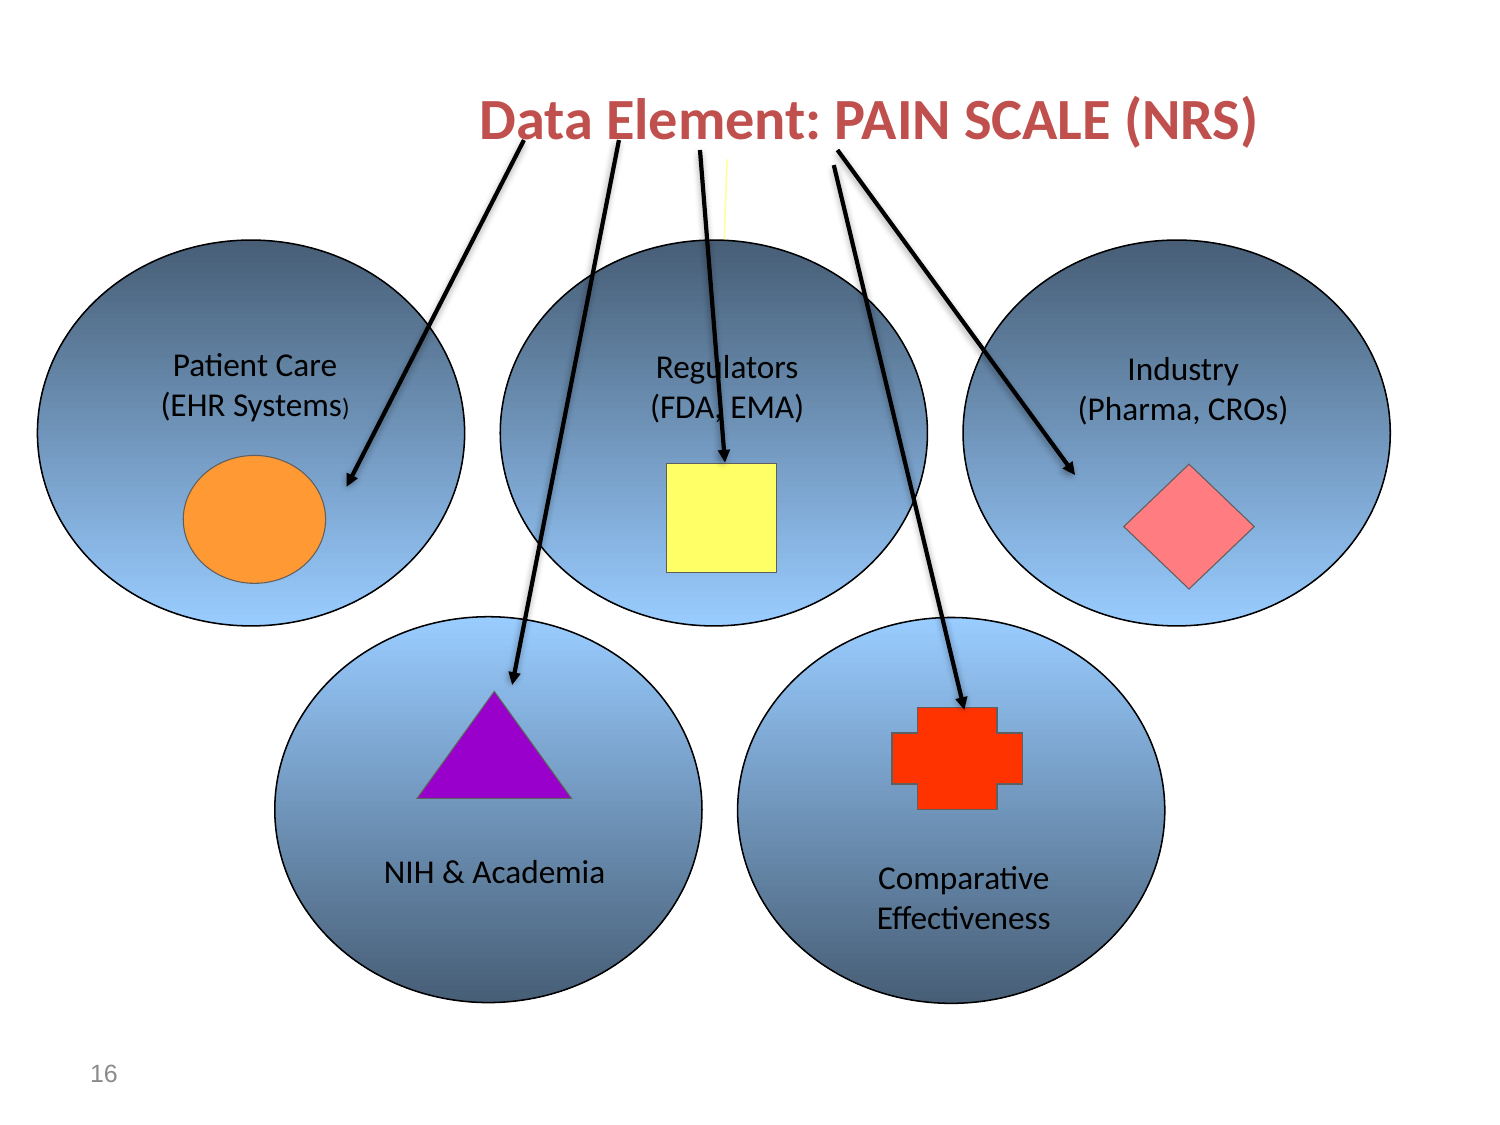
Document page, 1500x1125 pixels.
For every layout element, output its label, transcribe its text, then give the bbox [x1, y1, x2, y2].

text_box [471, 210, 491, 238]
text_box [37, 239, 1391, 1004]
text_box [831, 164, 854, 238]
text_box [835, 148, 905, 238]
text_box [702, 210, 710, 238]
title Data Element: PAIN SCALE (NRS) [43, 21, 1457, 210]
slide_number 16 [75, 1042, 425, 1103]
text_box [597, 210, 608, 238]
